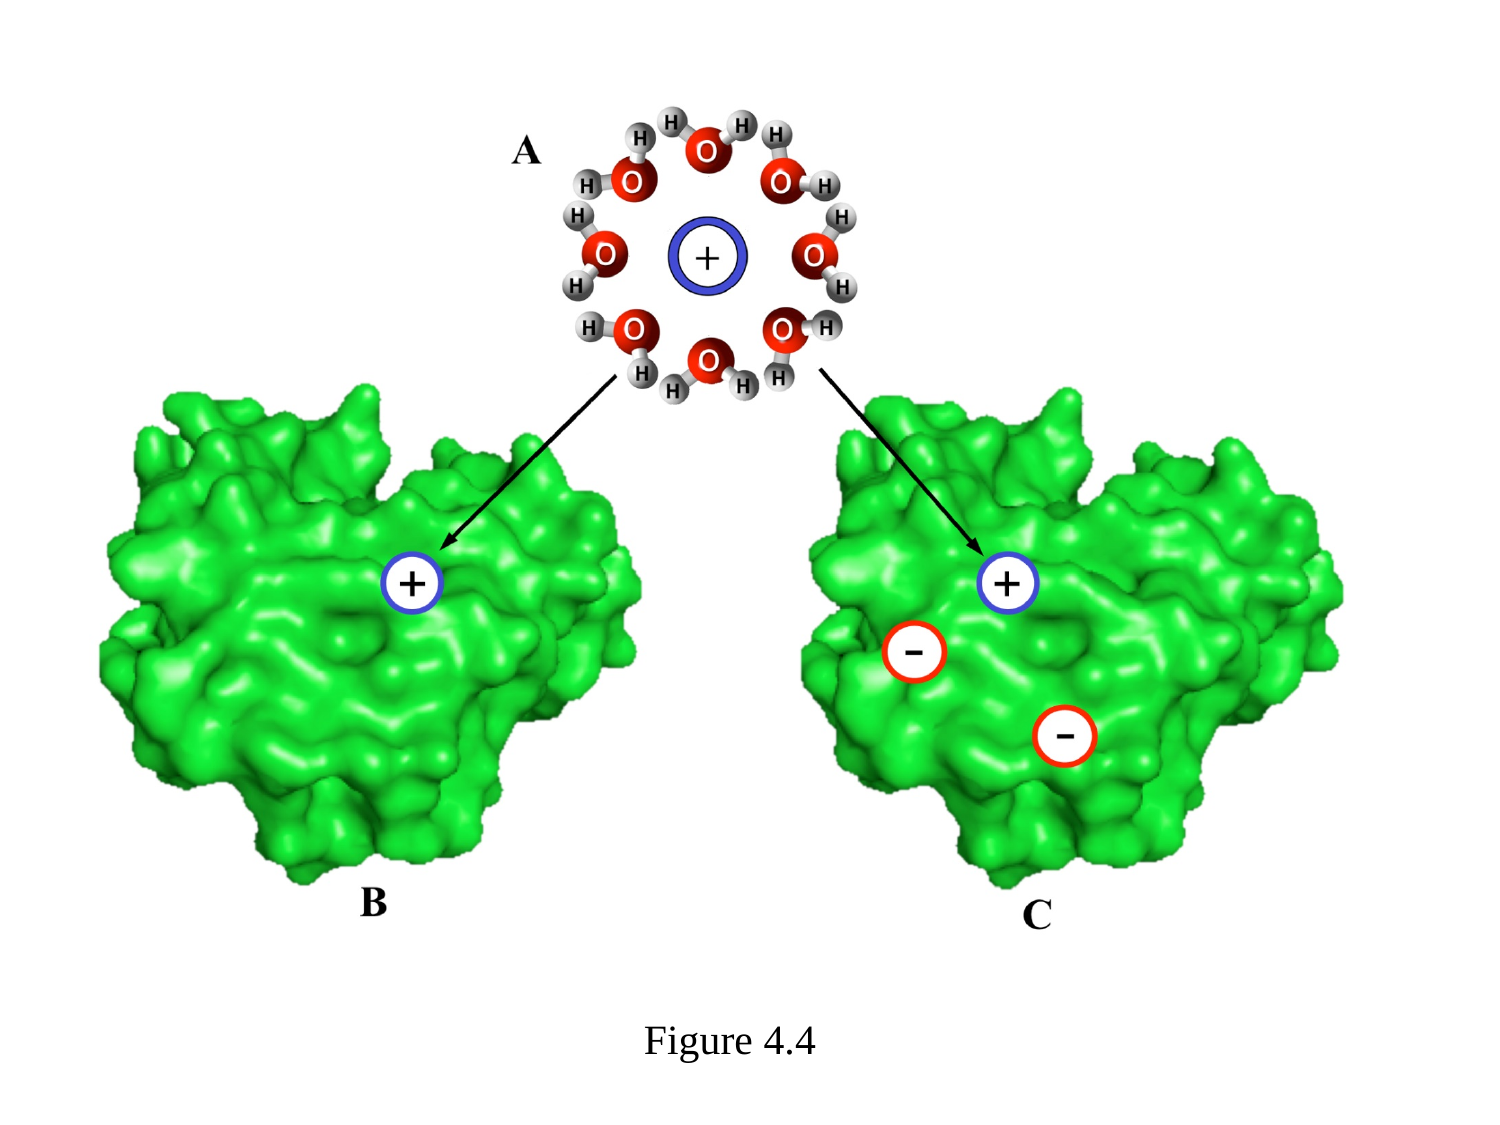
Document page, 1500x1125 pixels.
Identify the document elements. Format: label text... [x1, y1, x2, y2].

text_box Figure 4.4 [482, 1005, 979, 1071]
picture [89, 77, 1362, 972]
